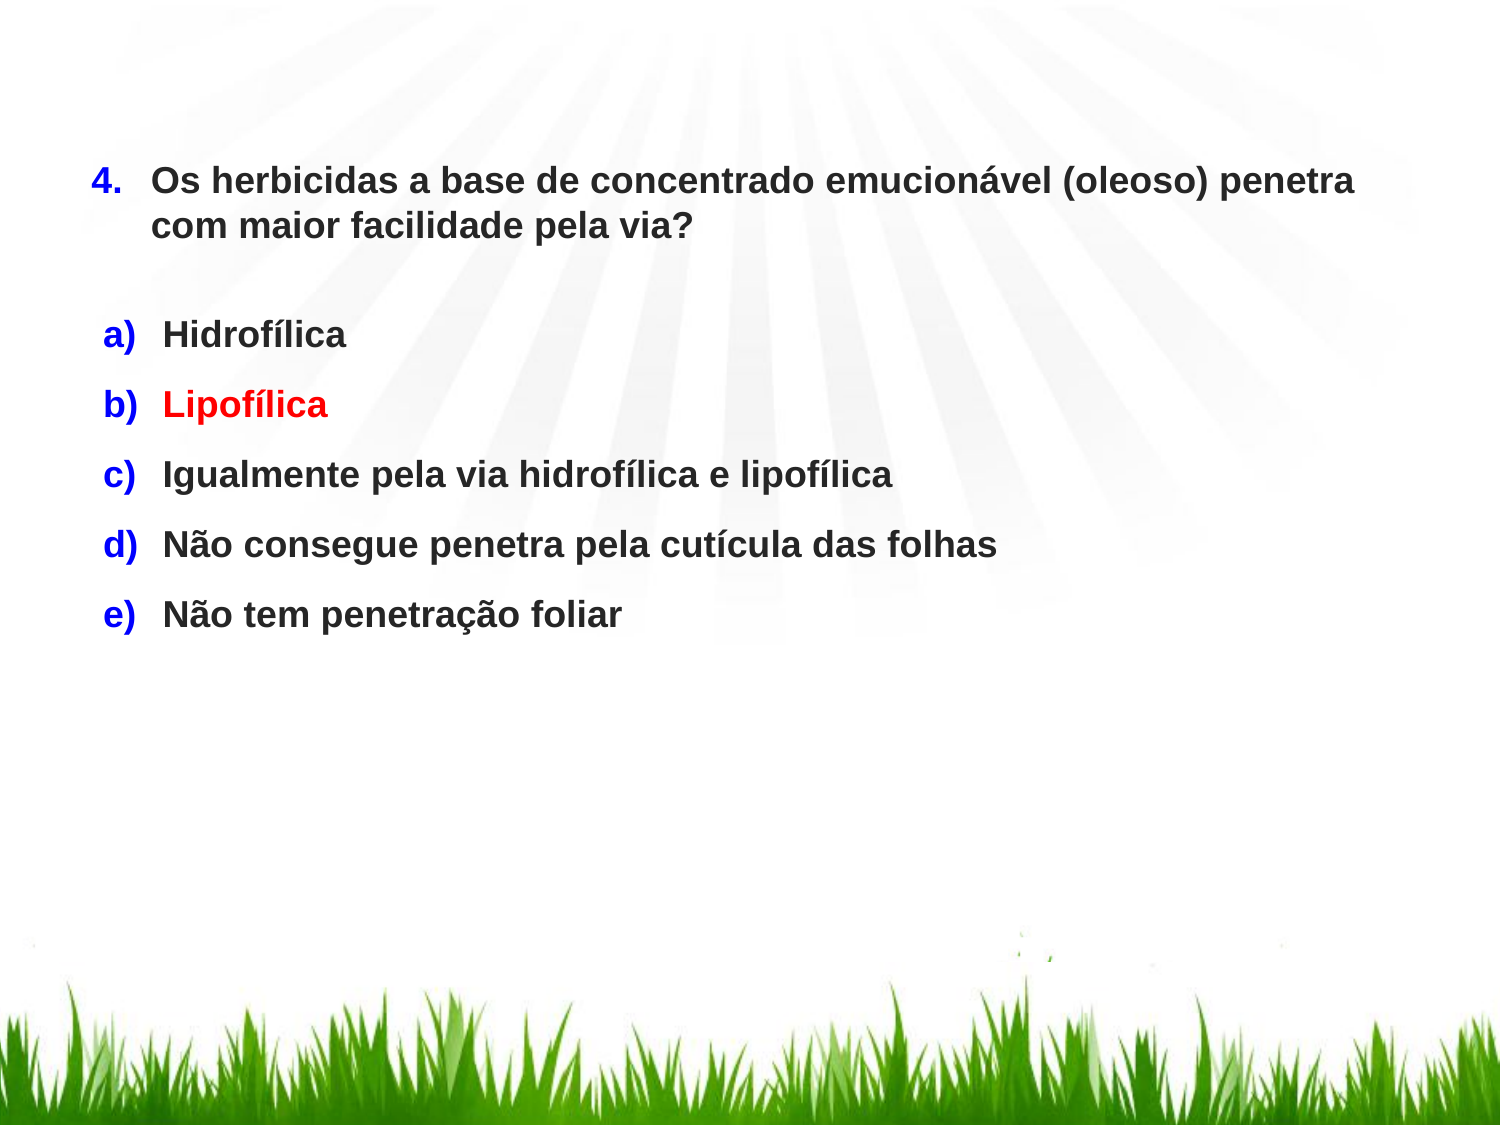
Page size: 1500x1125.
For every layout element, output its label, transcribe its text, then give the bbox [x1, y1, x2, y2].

text_box Os herbicidas a base de concentrado emucionável (oleoso) penetra com maior facilidade pela via? [76, 148, 1400, 254]
text_box Hidrofílica Lipofílica Igualmente pela via hidrofílica e lipofílica Não consegue penetra pela cutícula das folhas Não tem penetração foliar [88, 302, 1412, 643]
picture [0, 0, 1500, 1125]
